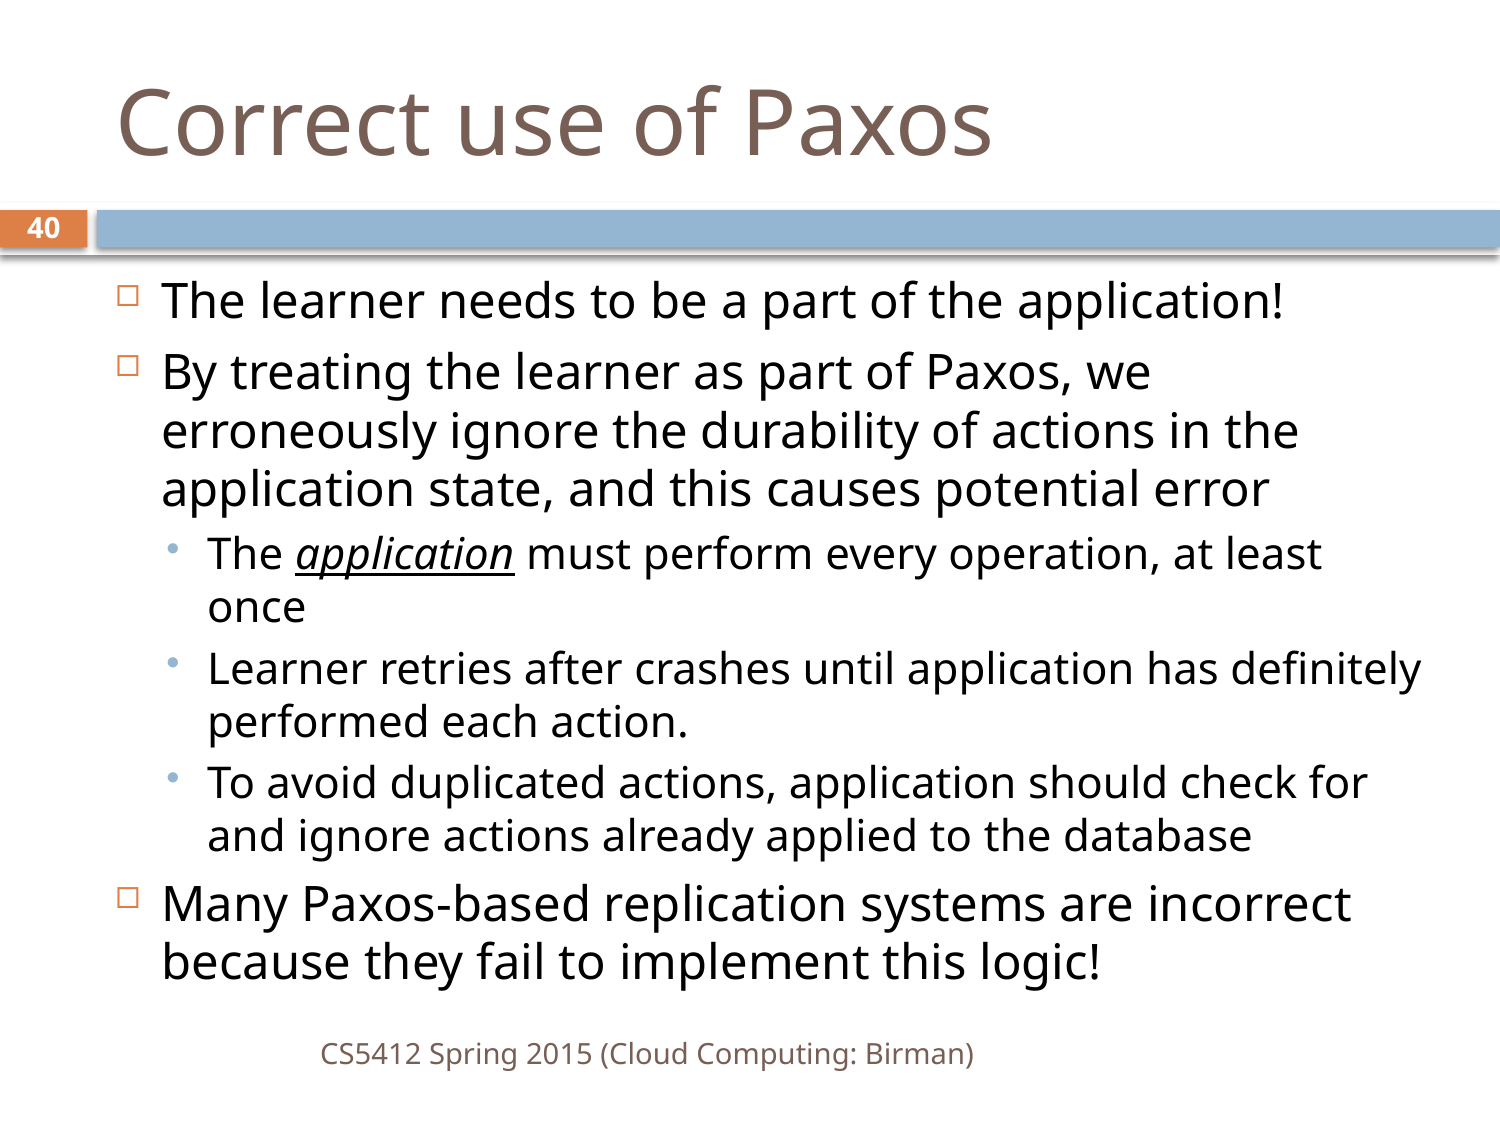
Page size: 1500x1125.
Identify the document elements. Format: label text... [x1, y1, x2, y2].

slide_number 40 [0, 208, 88, 249]
list The learner needs to be a part of the application! By treating the learner as part of Paxos, we erroneously ignore the durability of actions in the application state, and this causes potential error The application must perform every operation, at least once Learner retries after crashes until application has definitely performed each action. To avoid duplicated actions, application should check for and ignore actions already applied to the database Many Paxos-based replication systems are incorrect because they fail to implement this logic! [100, 262, 1438, 1000]
title Correct use of Paxos [100, 37, 1438, 200]
footer CS5412 Spring 2015 (Cloud Computing: Birman) [99, 1024, 990, 1085]
